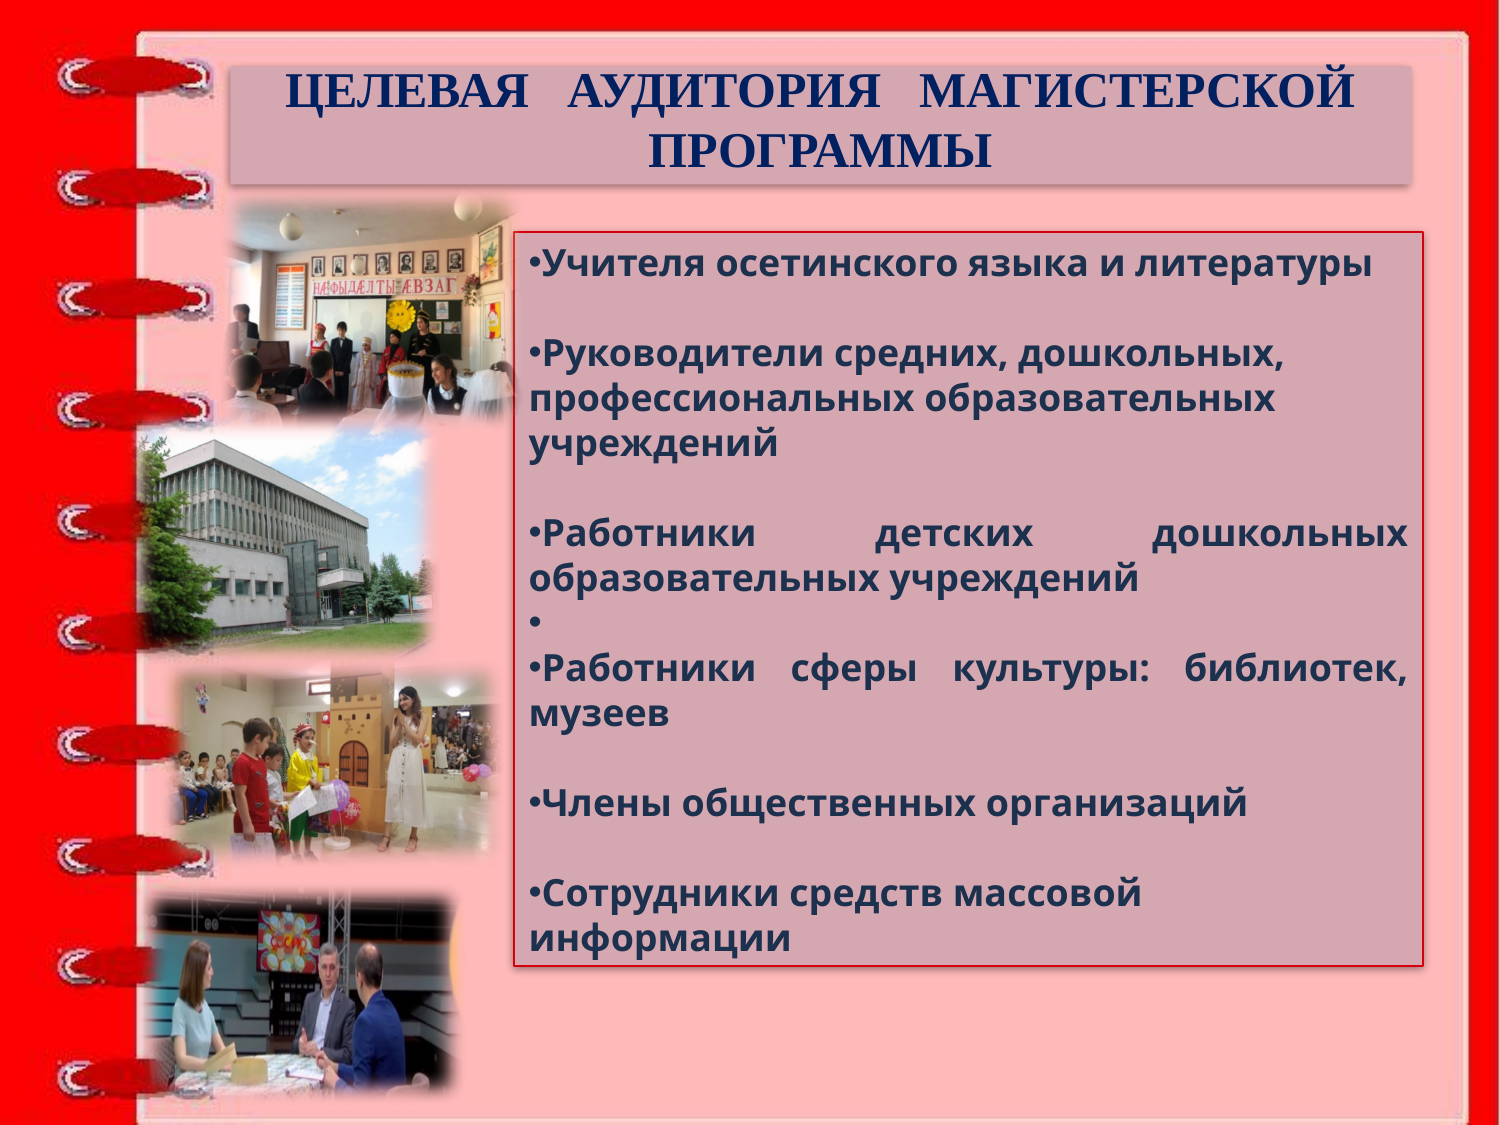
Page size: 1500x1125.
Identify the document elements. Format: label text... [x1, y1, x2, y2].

title ЦЕЛЕВАЯ АУДИТОРИЯ МАГИСТЕРСКОЙ ПРОГРАММЫ [230, 66, 1412, 185]
text_box Учителя осетинского языка и литературы Руководители средних, дошкольных, профессиональных образовательных учреждений Работники детских дошкольных образовательных учреждений Работники сферы культуры: библиотек, музеев Члены общественных организаций Сотрудники средств массовой информации [513, 231, 1424, 967]
text_box [695, 362, 1500, 423]
text_box [472, 899, 1250, 961]
picture [0, 0, 1500, 1125]
